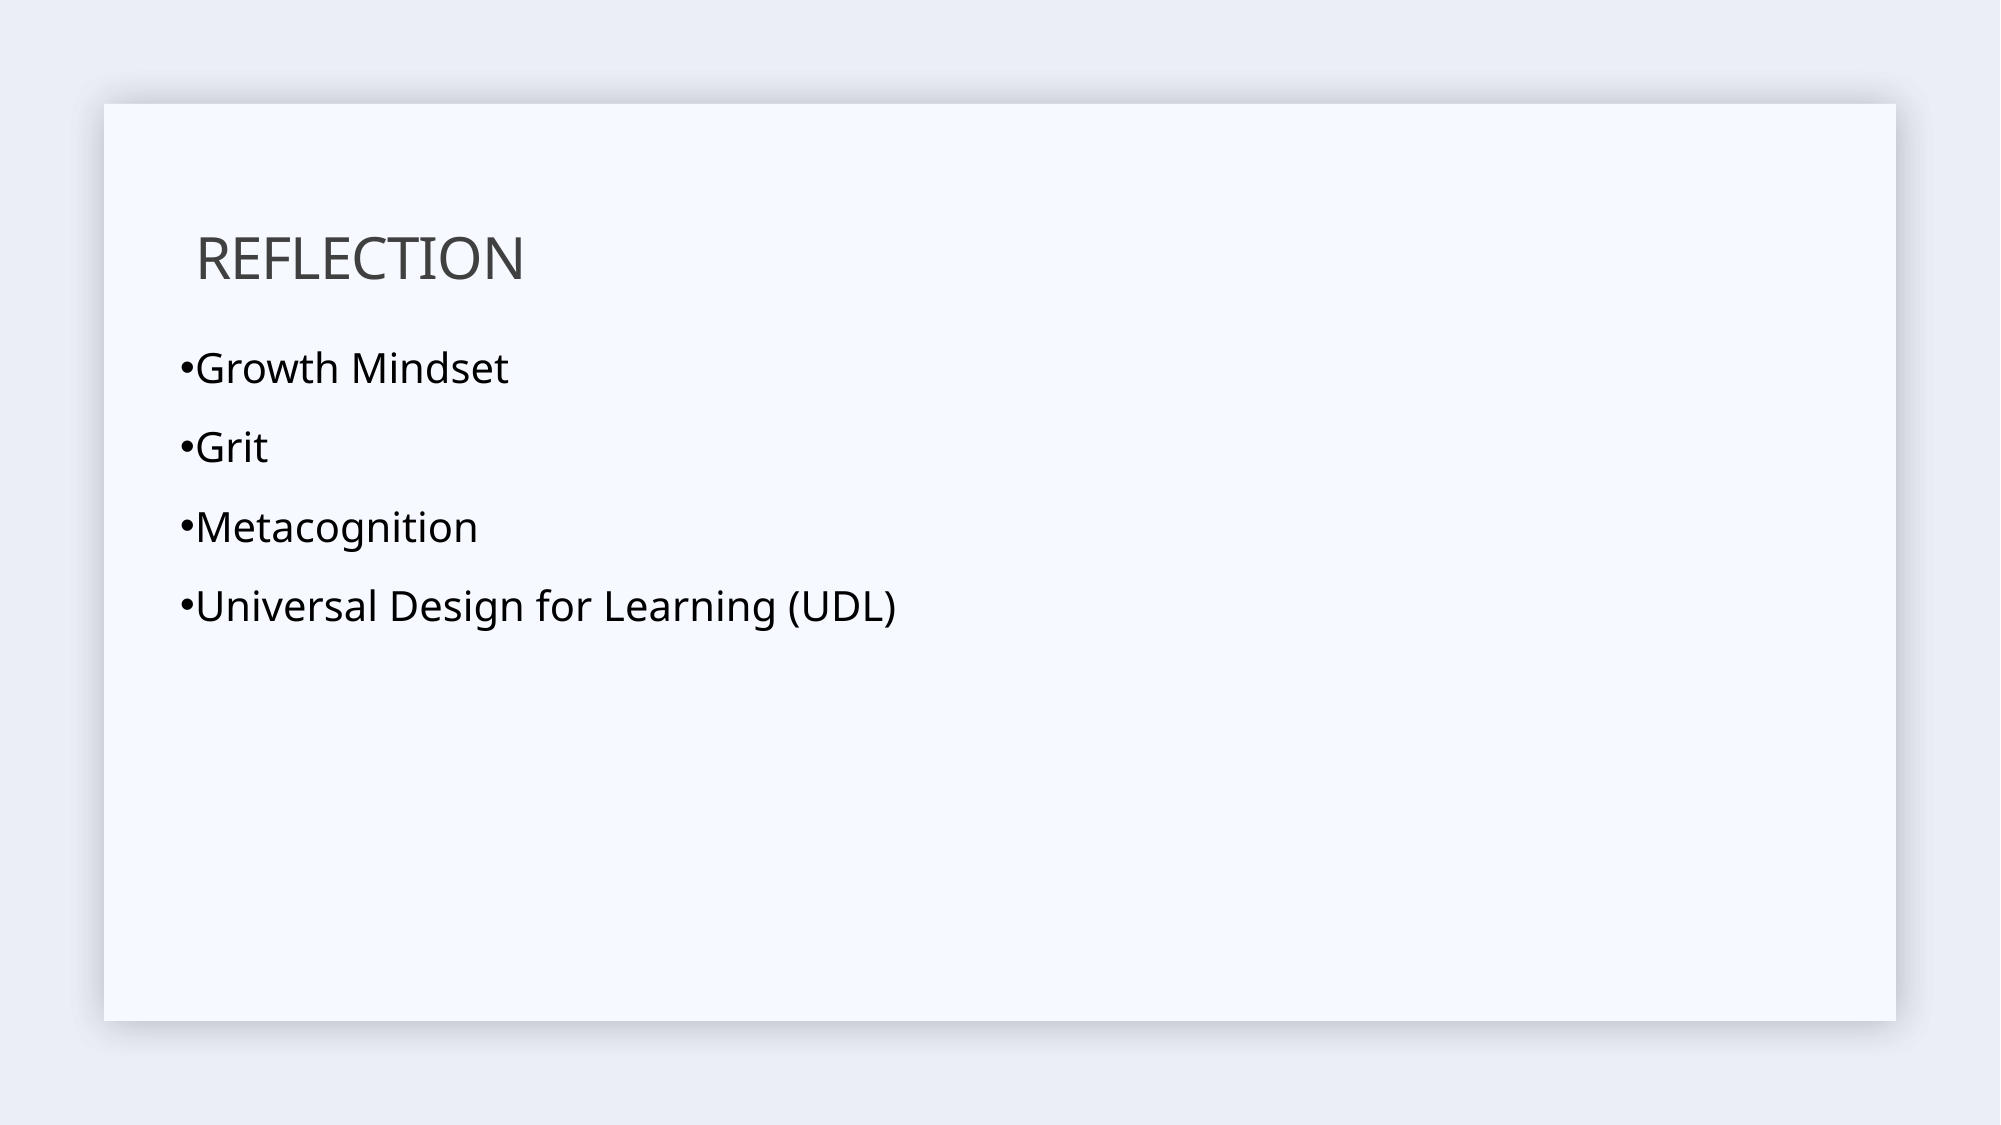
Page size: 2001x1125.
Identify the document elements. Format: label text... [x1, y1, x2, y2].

title Reflection [180, 154, 1830, 367]
list Growth Mindset Grit Metacognition Universal Design for Learning (UDL) [180, 367, 1830, 952]
